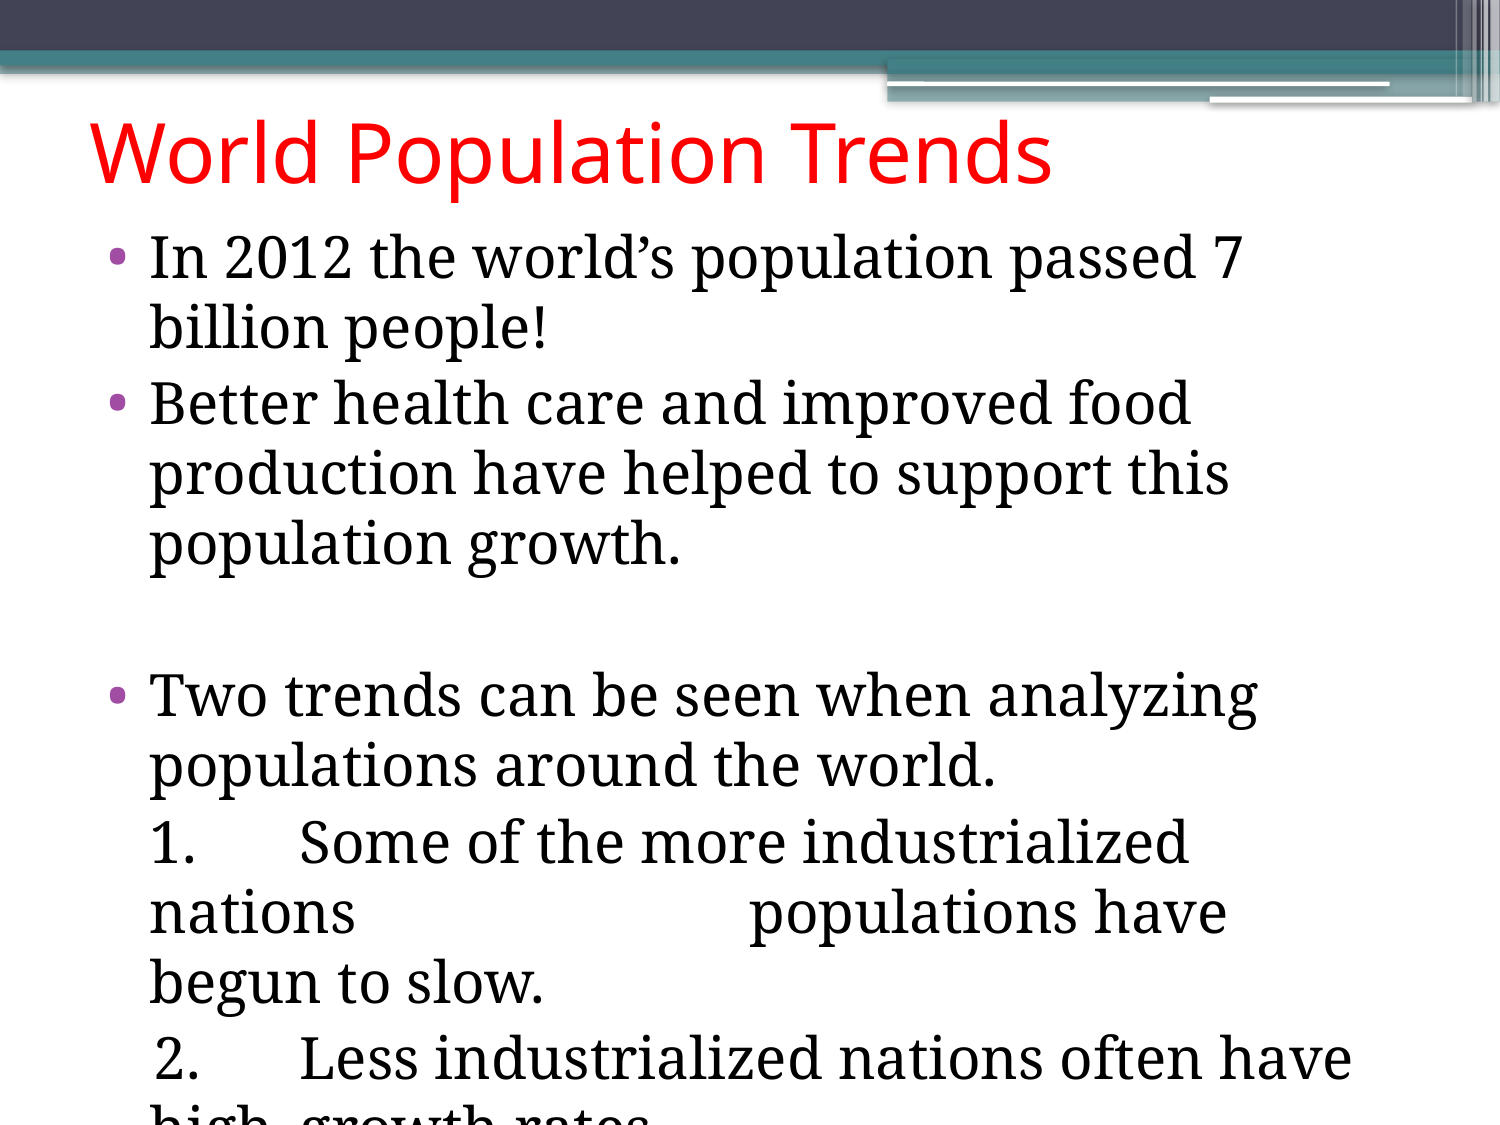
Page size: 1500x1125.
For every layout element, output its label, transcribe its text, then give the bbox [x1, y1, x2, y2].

title World Population Trends [75, 75, 1425, 212]
list In 2012 the world’s population passed 7 billion people! Better health care and improved food production have helped to support this population growth. Two trends can be seen when analyzing populations around the world. 1. Some of the more industrialized nations populations have begun to slow. 2. Less industrialized nations often have high growth rates. [75, 212, 1425, 1079]
